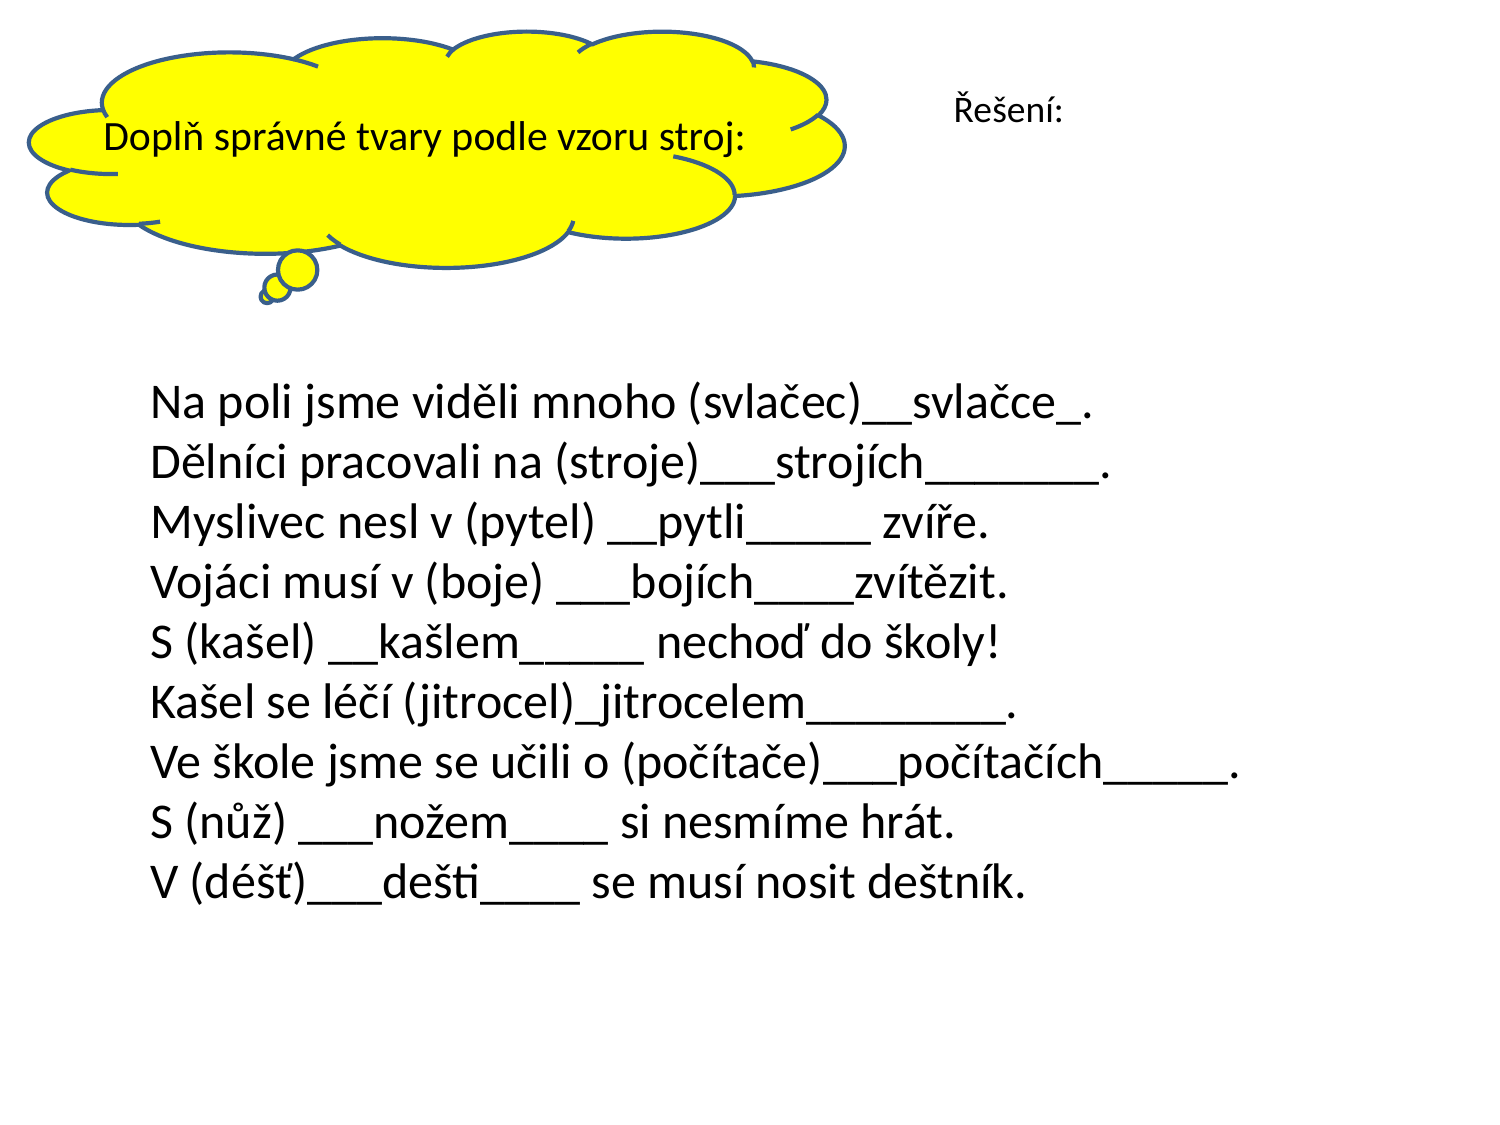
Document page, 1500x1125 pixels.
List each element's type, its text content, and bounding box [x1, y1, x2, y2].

text_box Doplň správné tvary podle vzoru stroj: [88, 101, 880, 167]
text_box [99, 29, 829, 101]
text_box Řešení: [938, 78, 1223, 138]
text_box Na poli jsme viděli mnoho (svlačec)__svlačce_. Dělníci pracovali na (stroje)___strojích_______. Myslivec nesl v (pytel) __pytli_____ zvíře. Vojáci musí v (boje) ___bojích____zvítězit. S (kašel) __kašlem_____ nechoď do školy! Kašel se léčí (jitrocel)_jitrocelem________. Ve škole jsme se učili o (počítače)___počítačích_____. S (nůž) ___nožem____ si nesmíme hrát. V (déšť)___dešti____ se musí nosit deštník. [135, 361, 1424, 977]
text_box [26, 109, 837, 306]
